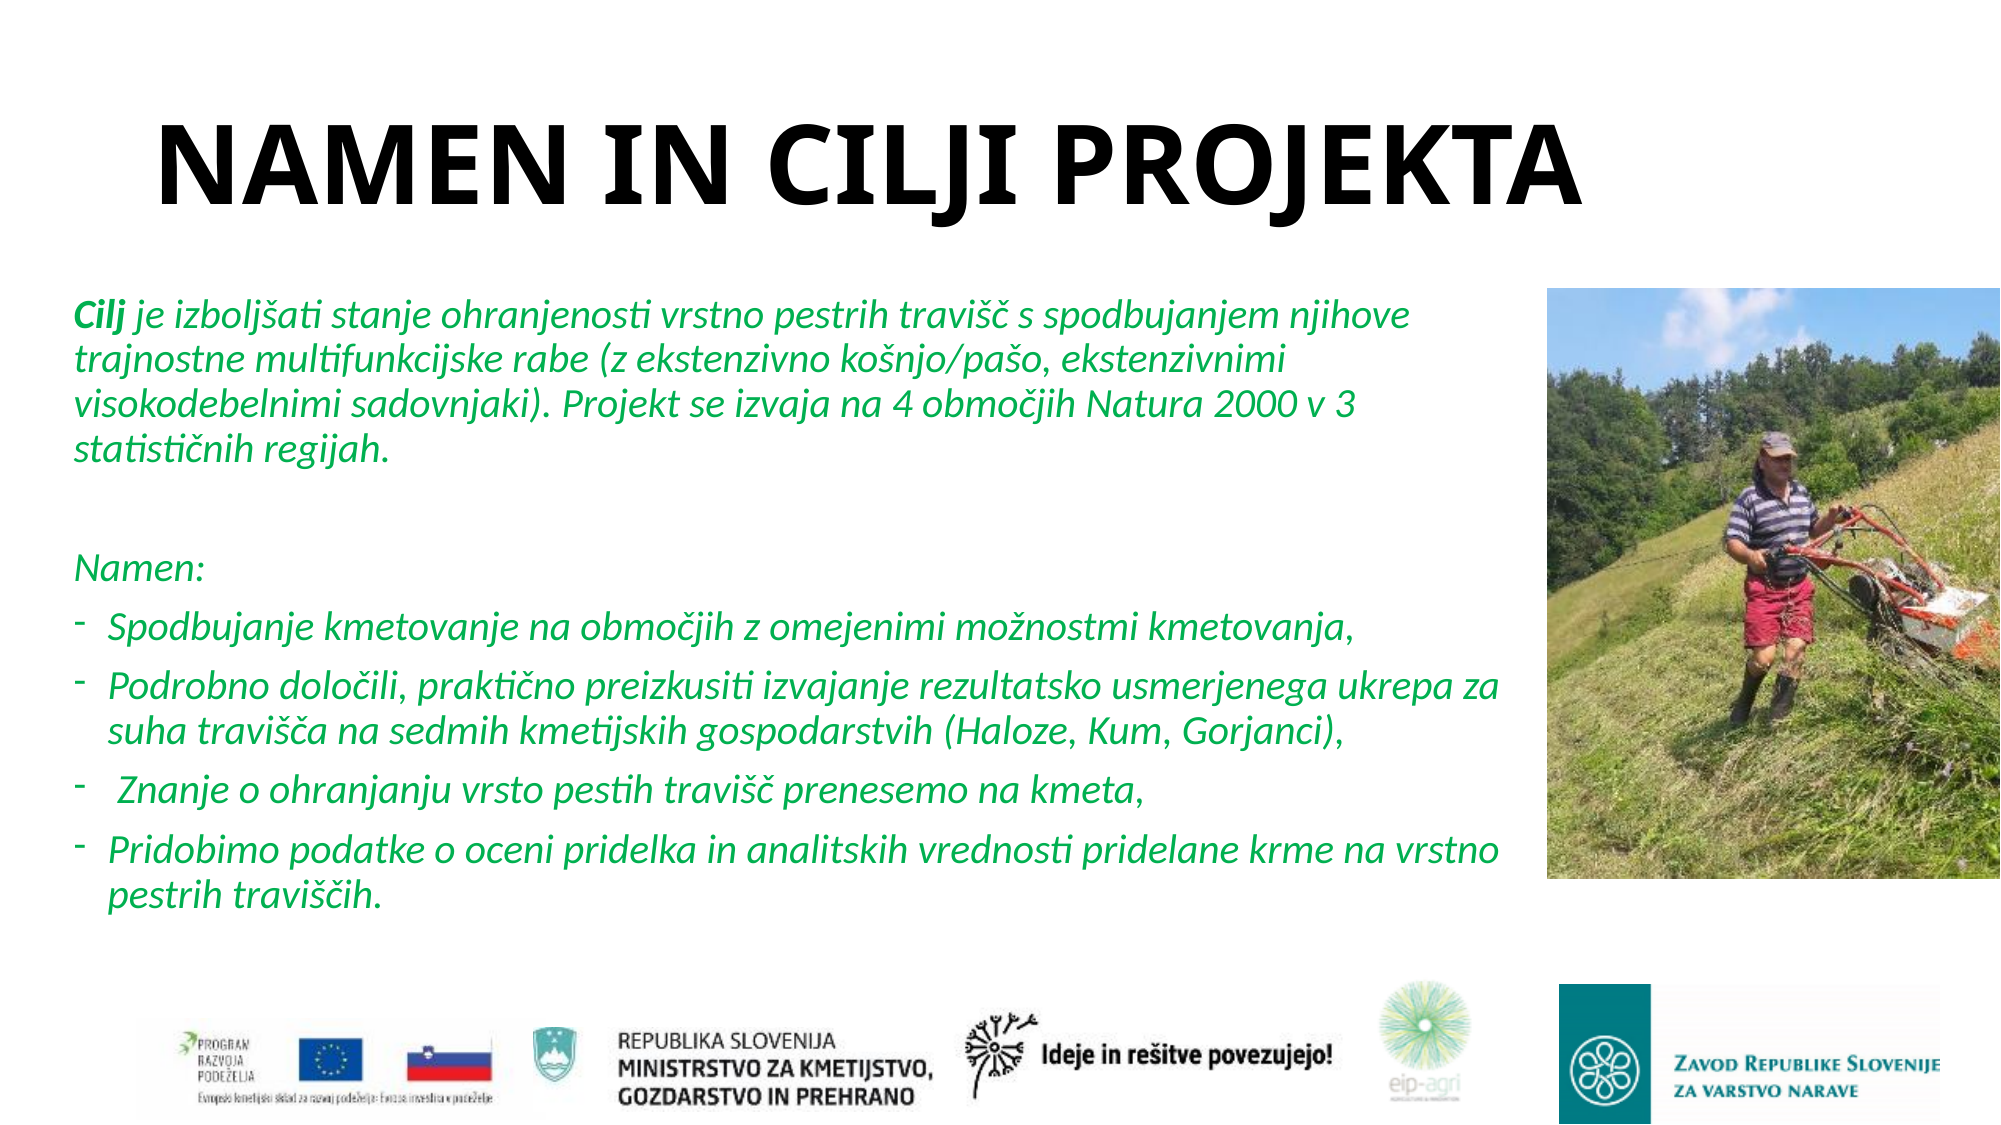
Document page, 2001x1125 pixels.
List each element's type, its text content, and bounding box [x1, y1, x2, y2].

picture [1559, 984, 1940, 1124]
title NAMEN IN CILJI PROJEKTA [137, 59, 1863, 278]
picture [136, 1018, 934, 1120]
list Cilj je izboljšati stanje ohranjenosti vrstno pestrih travišč s spodbujanjem njihove trajnostne multifunkcijske rabe (z ekstenzivno košnjo/pašo, ekstenzivnimi visokodebelnimi sadovnjaki). Projekt se izvaja na 4 območjih Natura 2000 v 3 statističnih regijah. Namen: Spodbujanje kmetovanje na območjih z omejenimi možnostmi kmetovanja, Podrobno določili, praktično preizkusiti izvajanje rezultatsko usmerjenega ukrepa za suha travišča na sedmih kmetijskih gospodarstvih (Haloze, Kum, Gorjanci), Znanje o ohranjanju vrsto pestih travišč prenesemo na kmeta, Pridobimo podatke o oceni pridelka in analitskih vrednosti pridelane krme na vrstno pestrih traviščih. [58, 285, 1548, 940]
picture [941, 969, 1502, 1125]
picture [1547, 288, 2000, 879]
